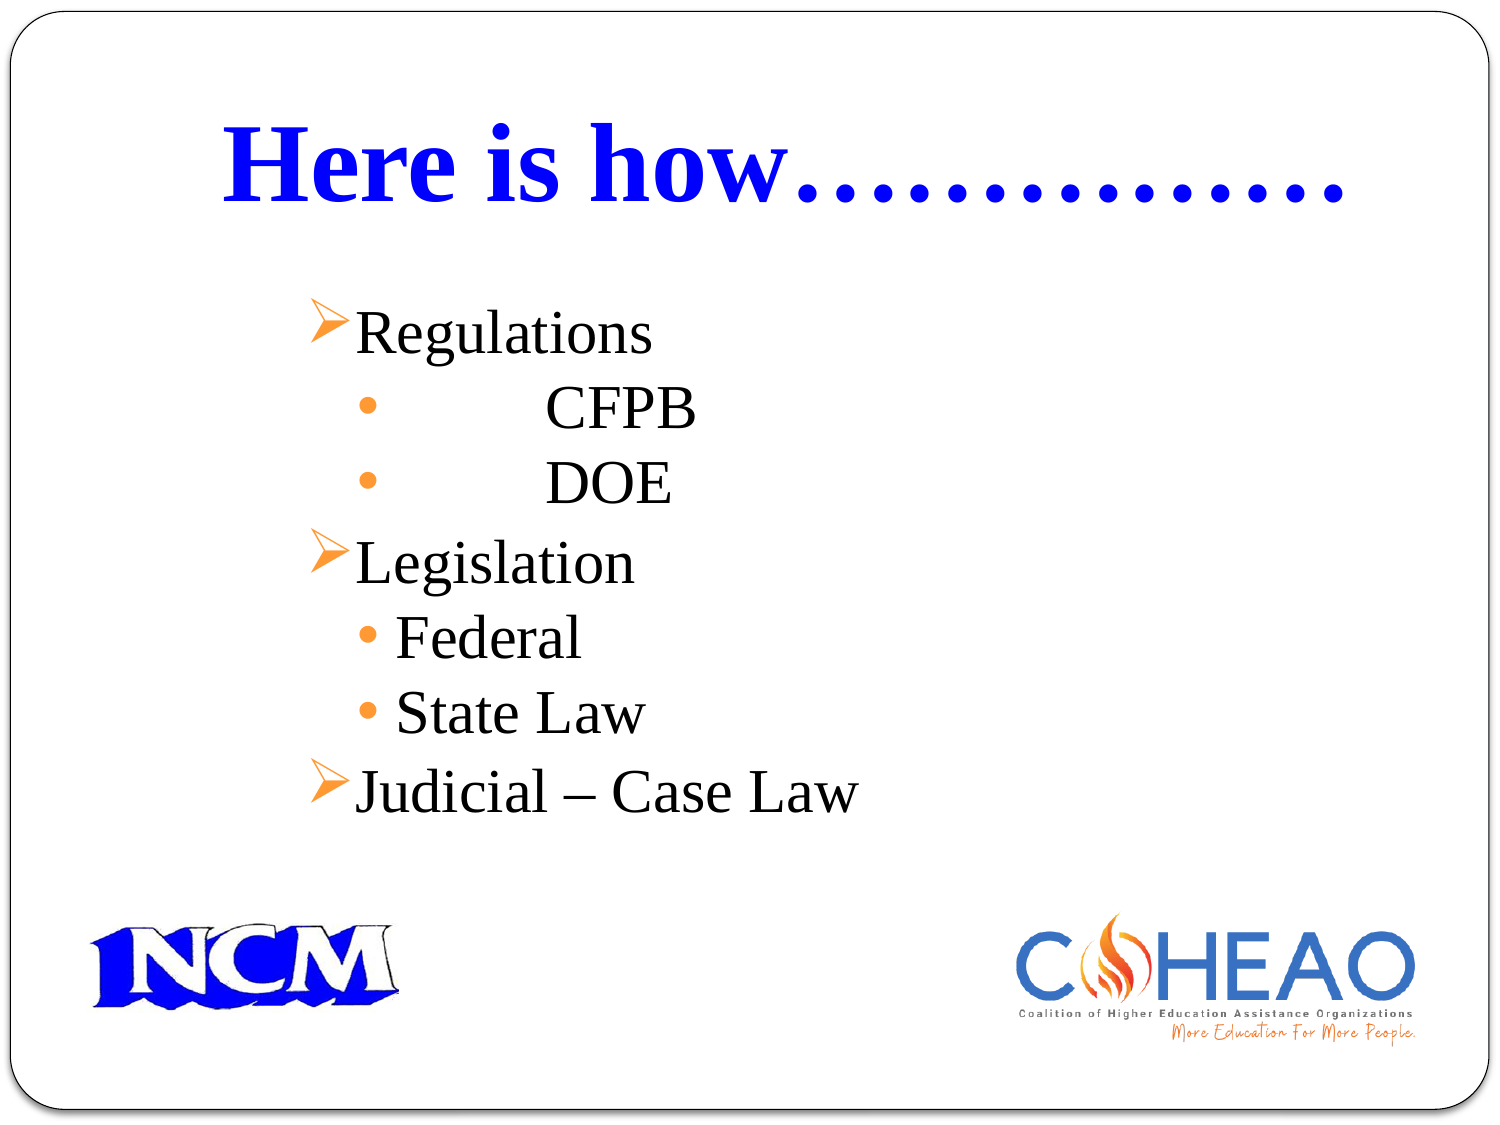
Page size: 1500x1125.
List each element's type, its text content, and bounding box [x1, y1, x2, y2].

picture [87, 923, 407, 1013]
picture [1012, 887, 1418, 1063]
list Regulations CFPB DOE Legislation Federal State Law Judicial – Case Law [290, 291, 1072, 883]
title Here is how…………… [137, 98, 1438, 240]
